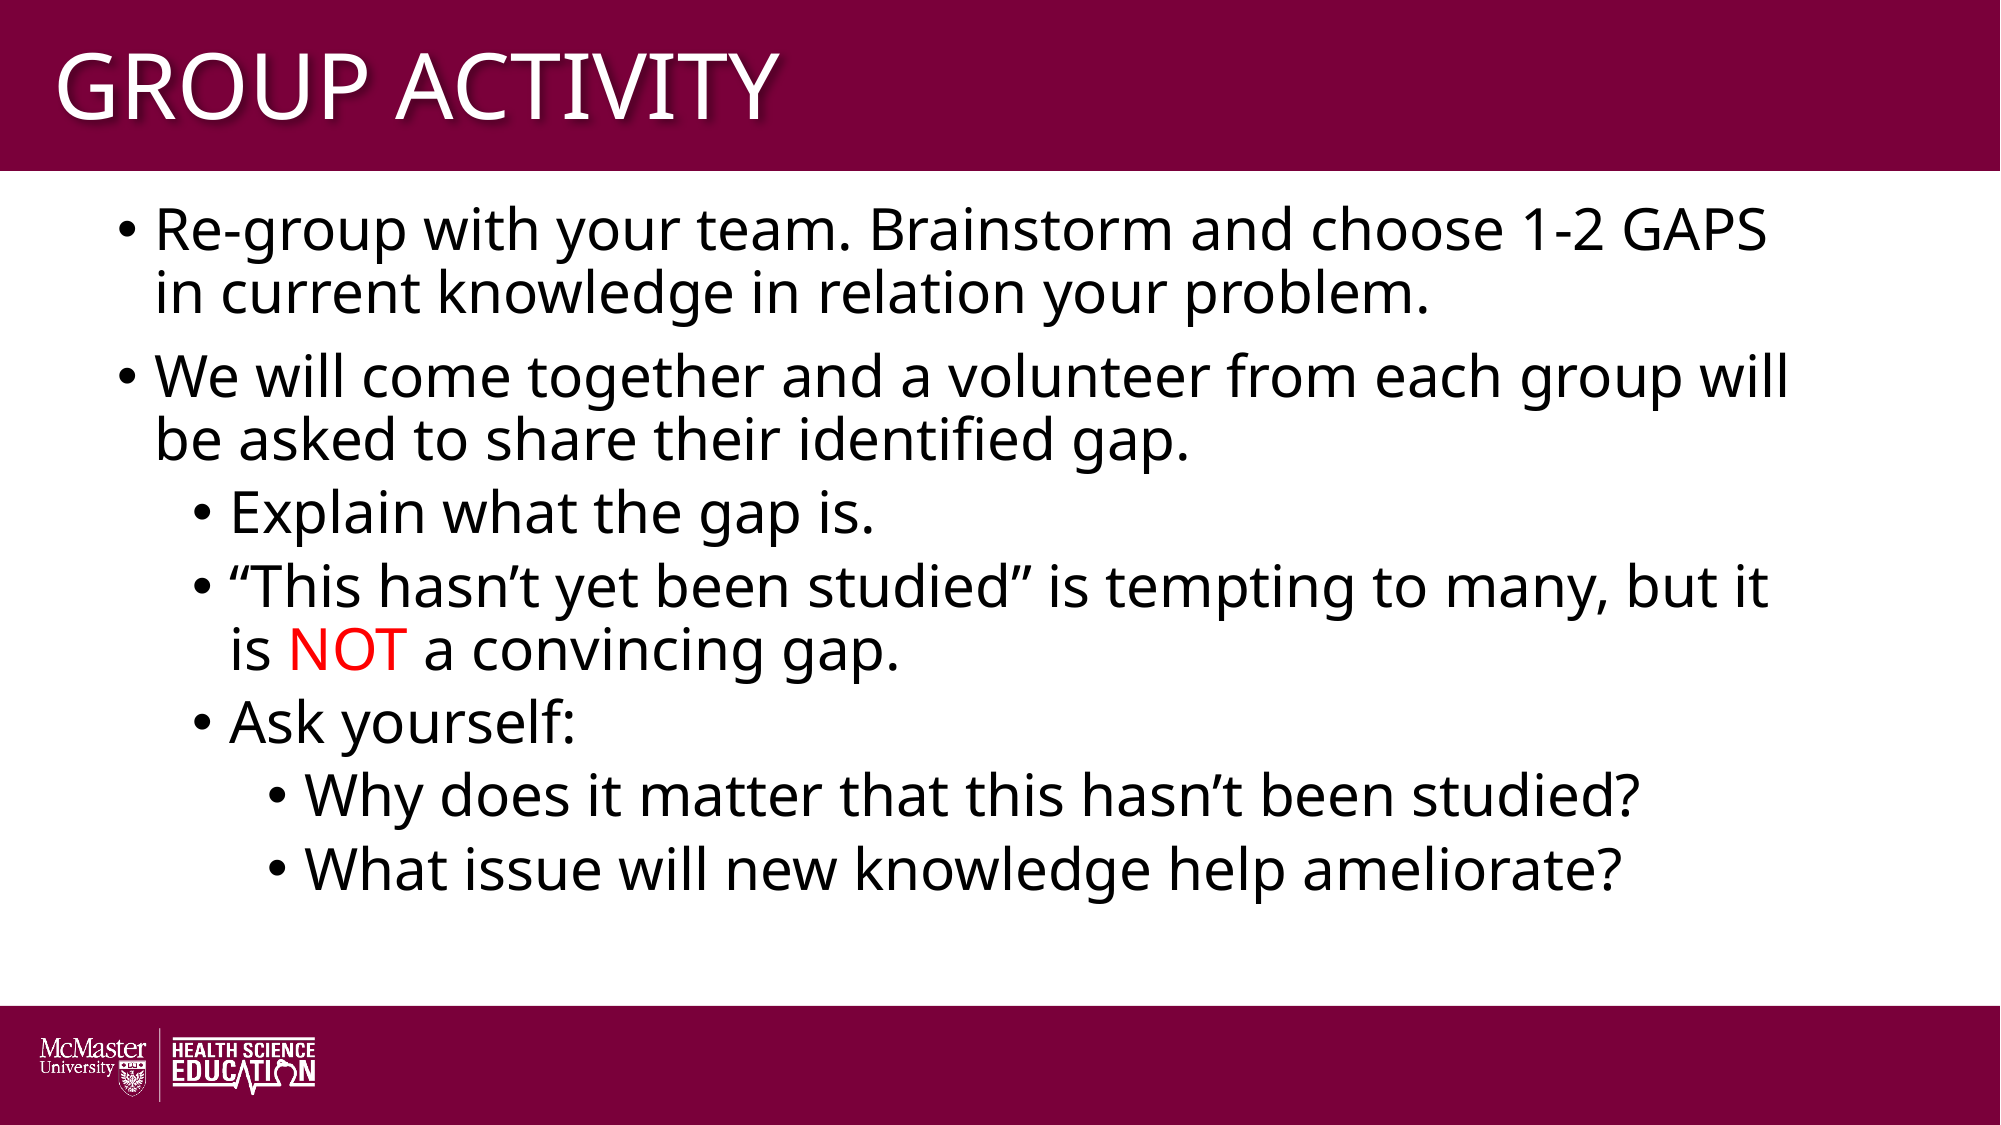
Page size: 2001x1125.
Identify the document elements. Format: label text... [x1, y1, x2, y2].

text_box Group Activity [39, 24, 1975, 155]
picture [39, 1028, 315, 1103]
list Re-group with your team. Brainstorm and choose 1-2 GAPS in current knowledge in relation your problem. We will come together and a volunteer from each group will be asked to share their identified gap. Explain what the gap is. “This hasn’t yet been studied” is tempting to many, but it is NOT a convincing gap. Ask yourself: Why does it matter that this hasn’t been studied? What issue will new knowledge help ameliorate? [102, 192, 1828, 907]
text_box [0, 0, 2000, 172]
text_box [39, 193, 1975, 984]
text_box [0, 1005, 2000, 1125]
